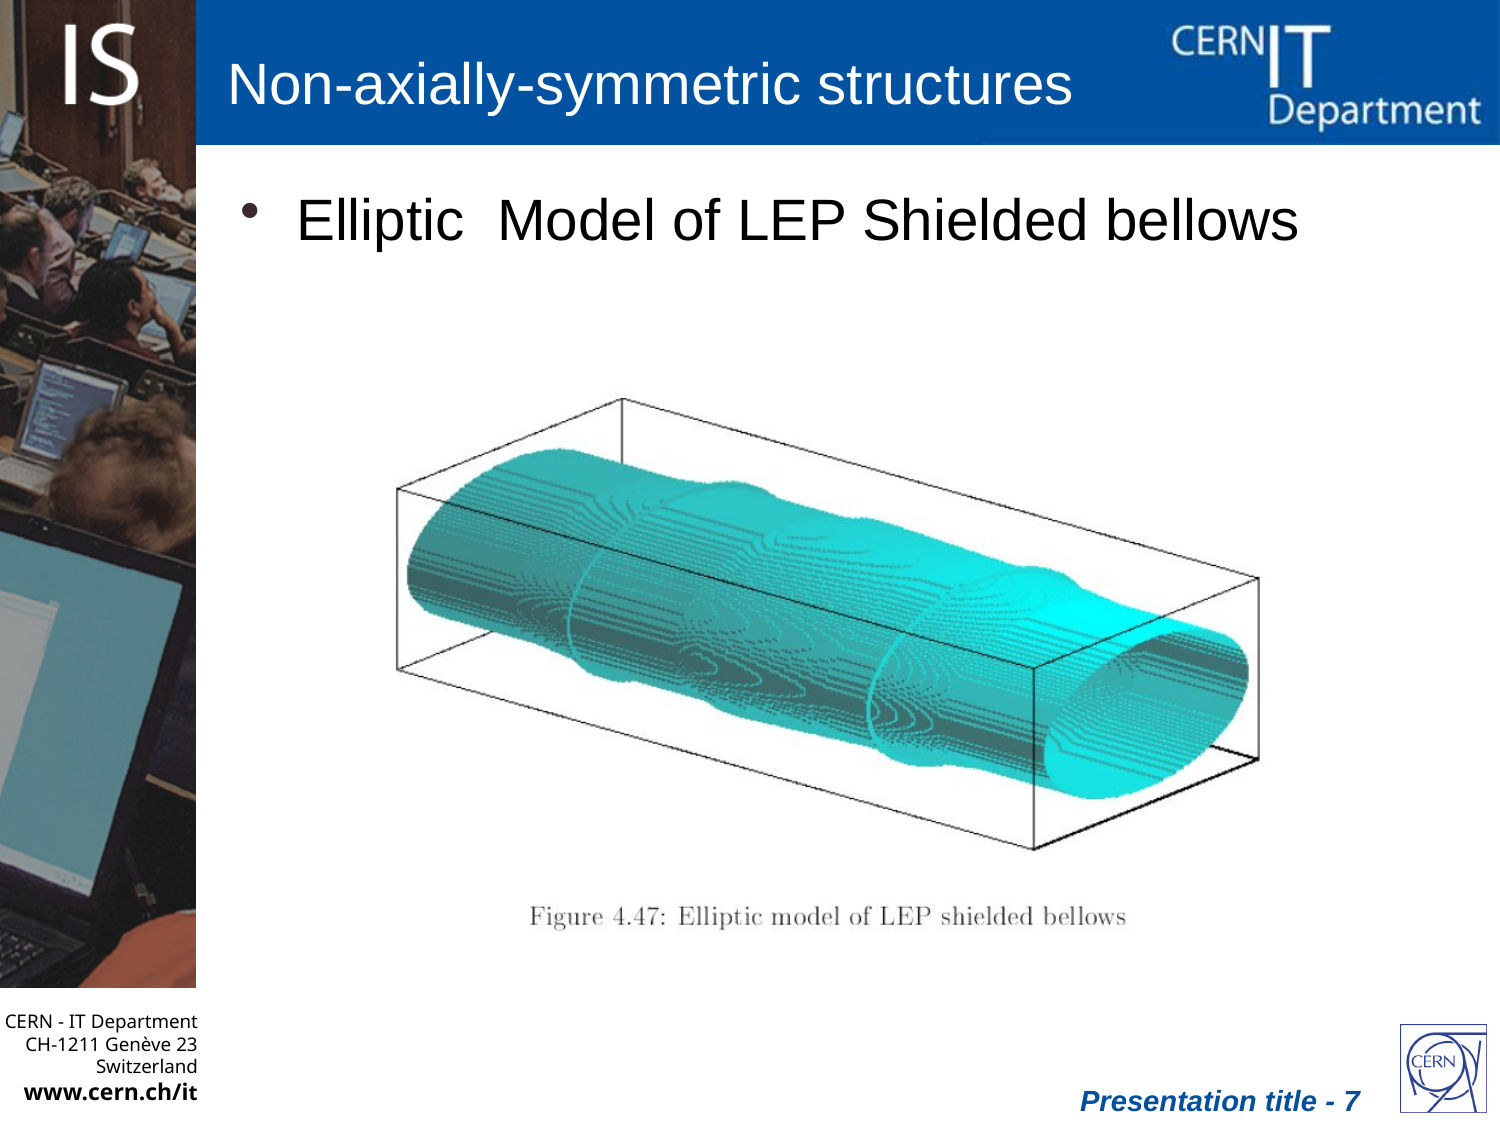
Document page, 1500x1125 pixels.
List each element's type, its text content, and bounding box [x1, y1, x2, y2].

picture [337, 362, 1313, 944]
title Non-axially-symmetric structures [212, 12, 1126, 151]
picture [1400, 1024, 1487, 1113]
footer Presentation title - 7 [312, 1074, 1376, 1125]
list Elliptic Model of LEP Shielded bellows [224, 174, 1463, 988]
picture [0, 0, 1500, 988]
